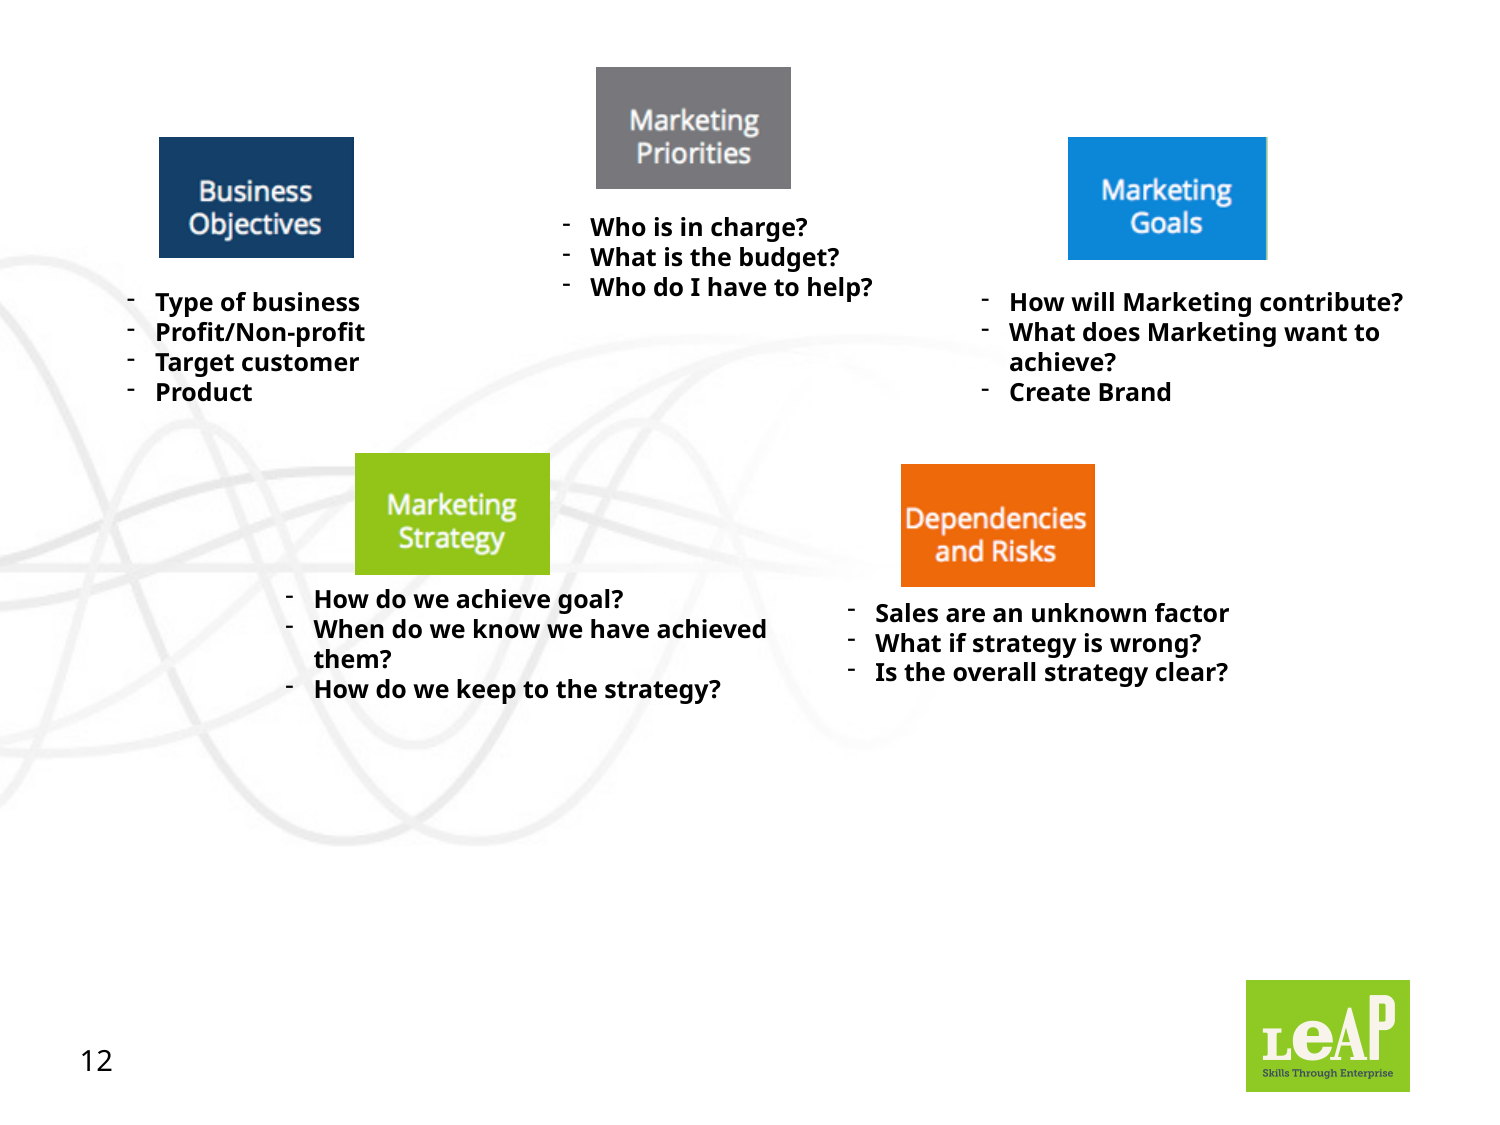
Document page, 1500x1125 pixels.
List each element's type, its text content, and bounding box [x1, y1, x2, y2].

text_box Sales are an unknown factor What if strategy is wrong? Is the overall strategy clear? [832, 589, 1268, 695]
text_box How will Marketing contribute? What does Marketing want to achieve? Create Brand [966, 278, 1447, 414]
text_box Type of business Profit/Non-profit Target customer Product [112, 278, 491, 414]
text_box How do we achieve goal? When do we know we have achieved them? How do we keep to the strategy? [270, 576, 786, 711]
text_box 12 [64, 1034, 148, 1085]
text_box Who is in charge? What is the budget? Who do I have to help? [547, 204, 928, 309]
picture [0, 0, 1500, 1125]
